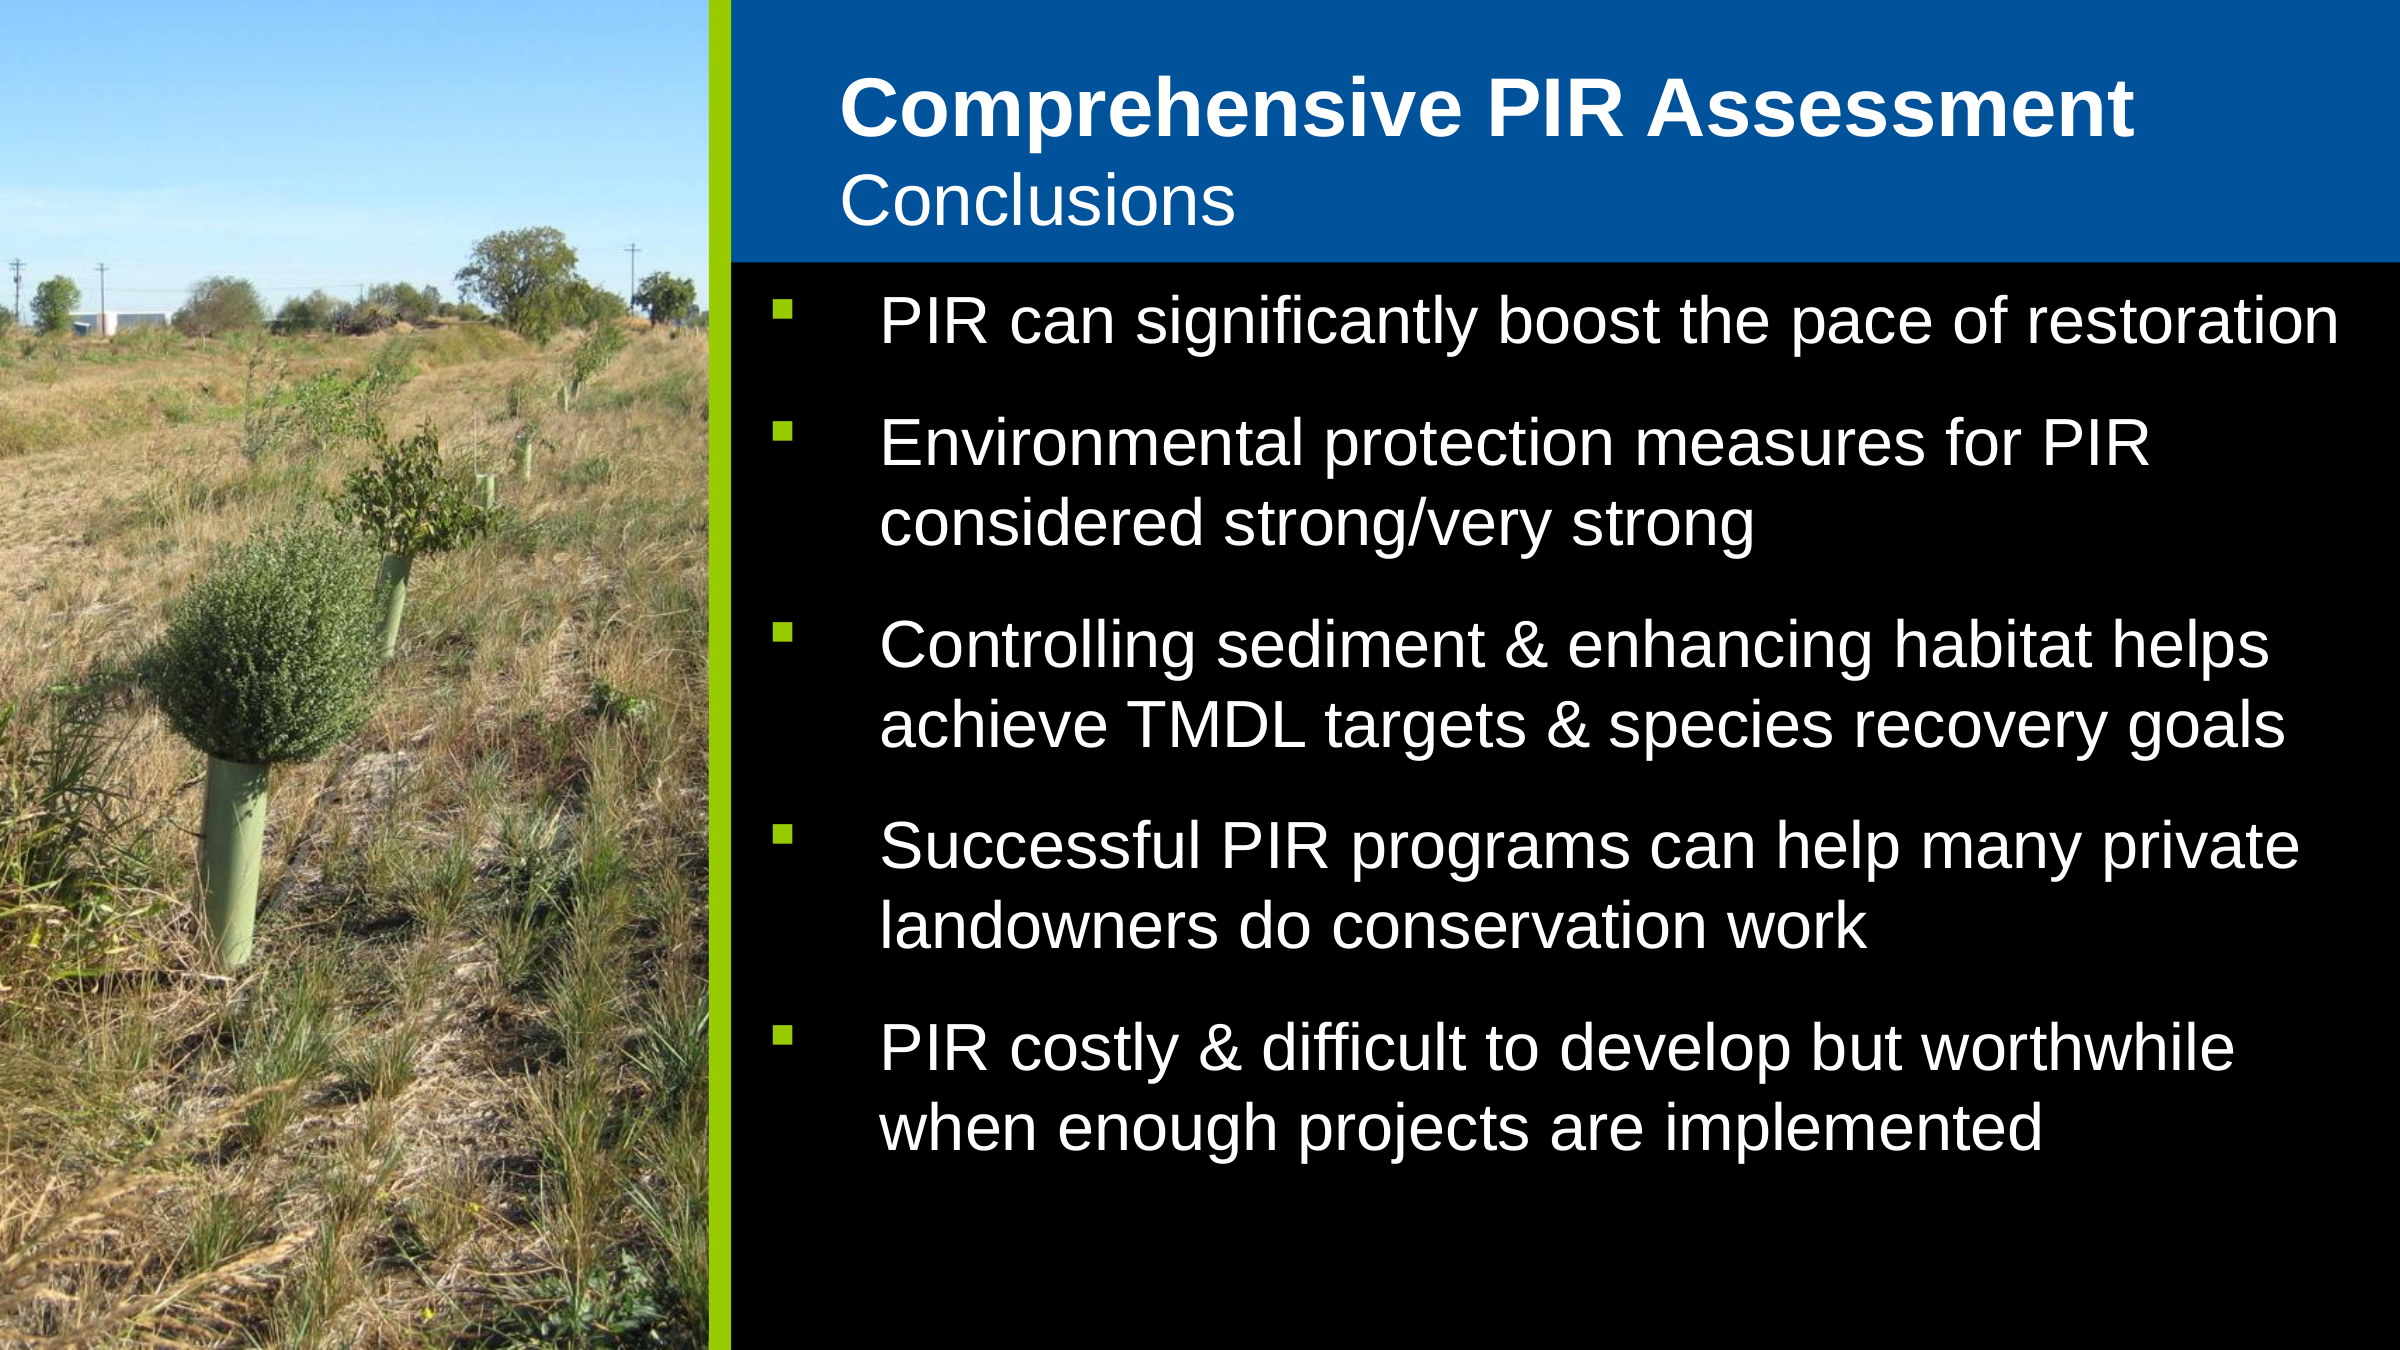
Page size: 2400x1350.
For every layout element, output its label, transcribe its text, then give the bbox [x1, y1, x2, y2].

picture [0, 0, 726, 1350]
text_box [732, 0, 2400, 263]
list PIR can significantly boost the pace of restoration Environmental protection measures for PIR considered strong/very strong Controlling sediment & enhancing habitat helps achieve TMDL targets & species recovery goals Successful PIR programs can help many private landowners do conservation work PIR costly & difficult to develop but worthwhile when enough projects are implemented [745, 266, 2400, 1350]
text_box Comprehensive PIR Assessment Conclusions [824, 45, 2400, 248]
text_box [726, 0, 732, 1350]
